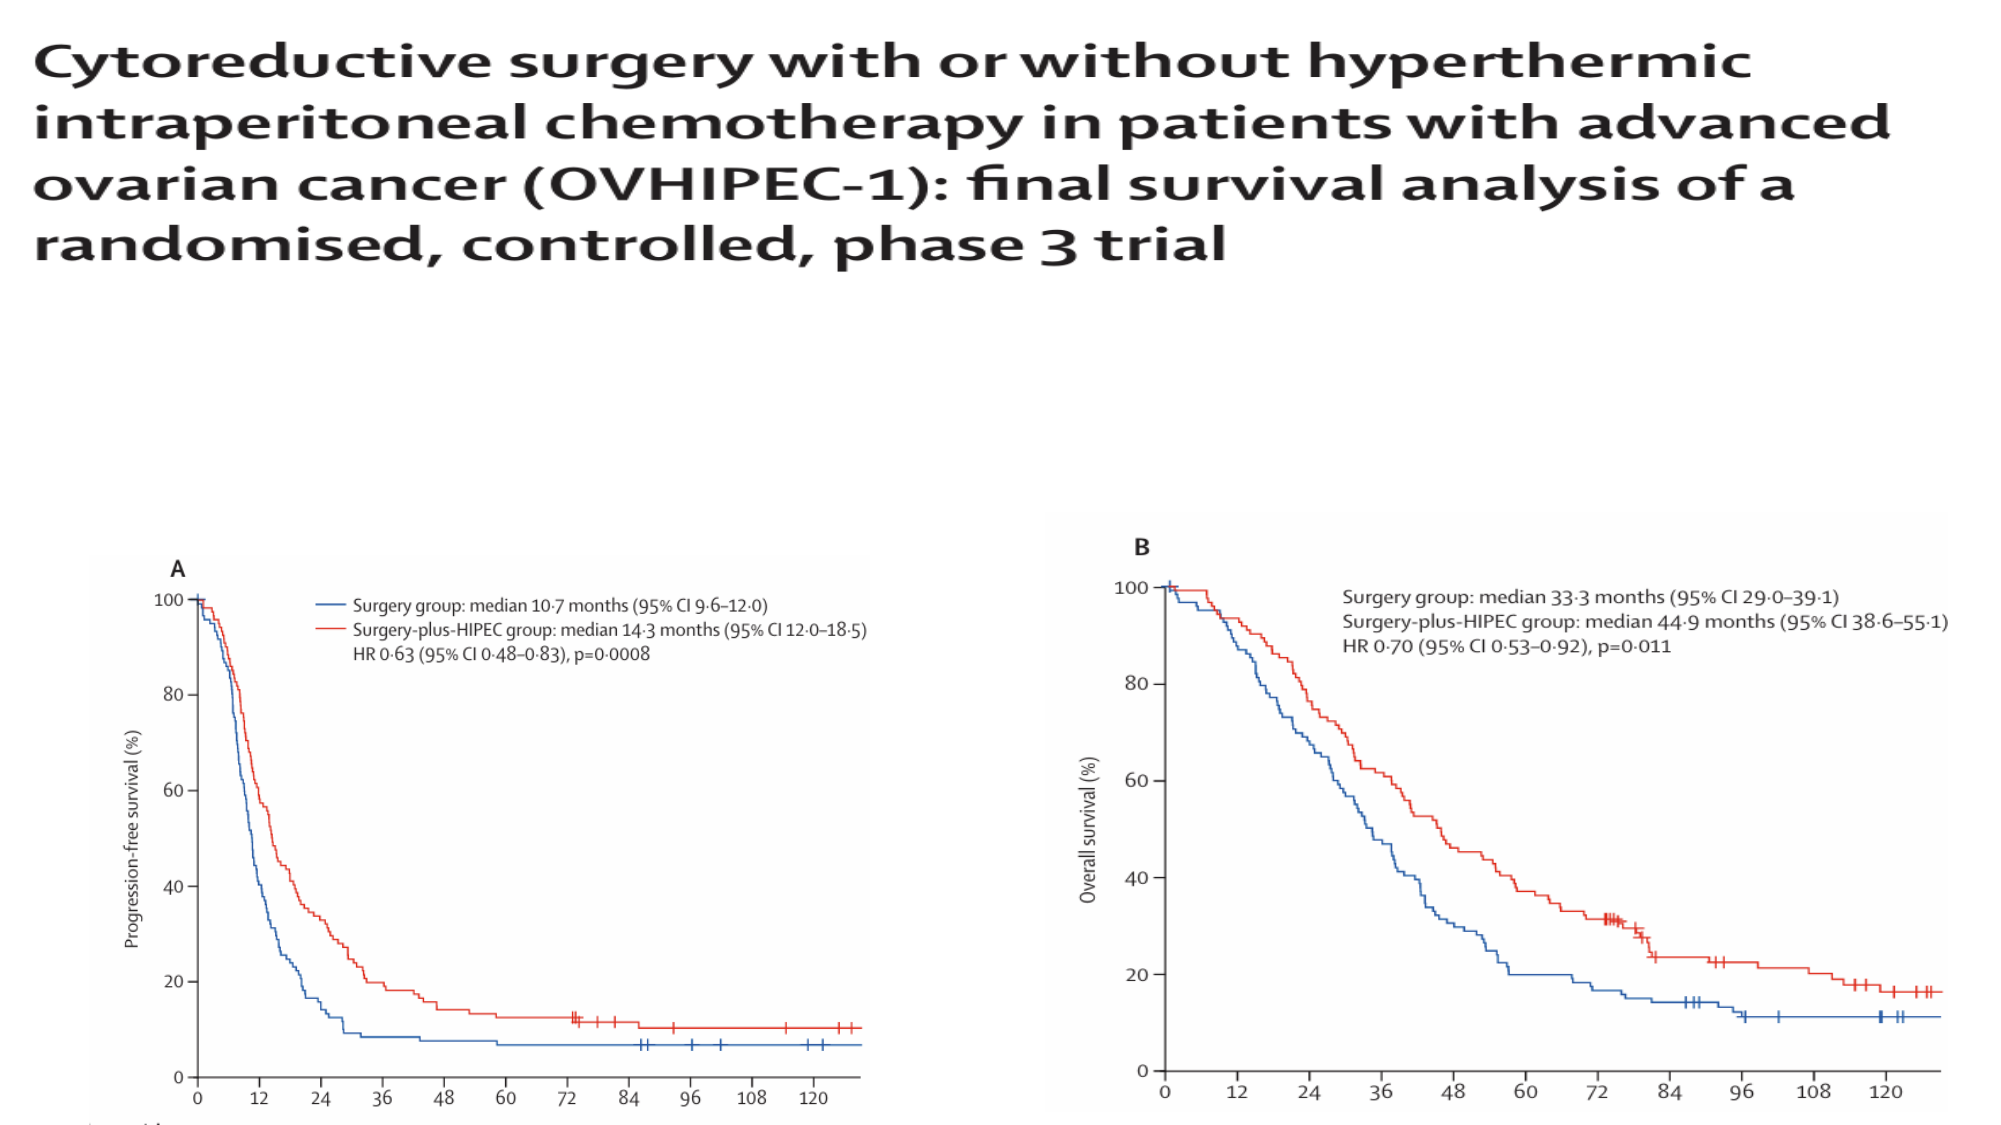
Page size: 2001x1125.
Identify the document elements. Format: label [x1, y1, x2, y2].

picture [0, 0, 2000, 278]
picture [1045, 512, 1948, 1112]
picture [89, 555, 870, 1125]
